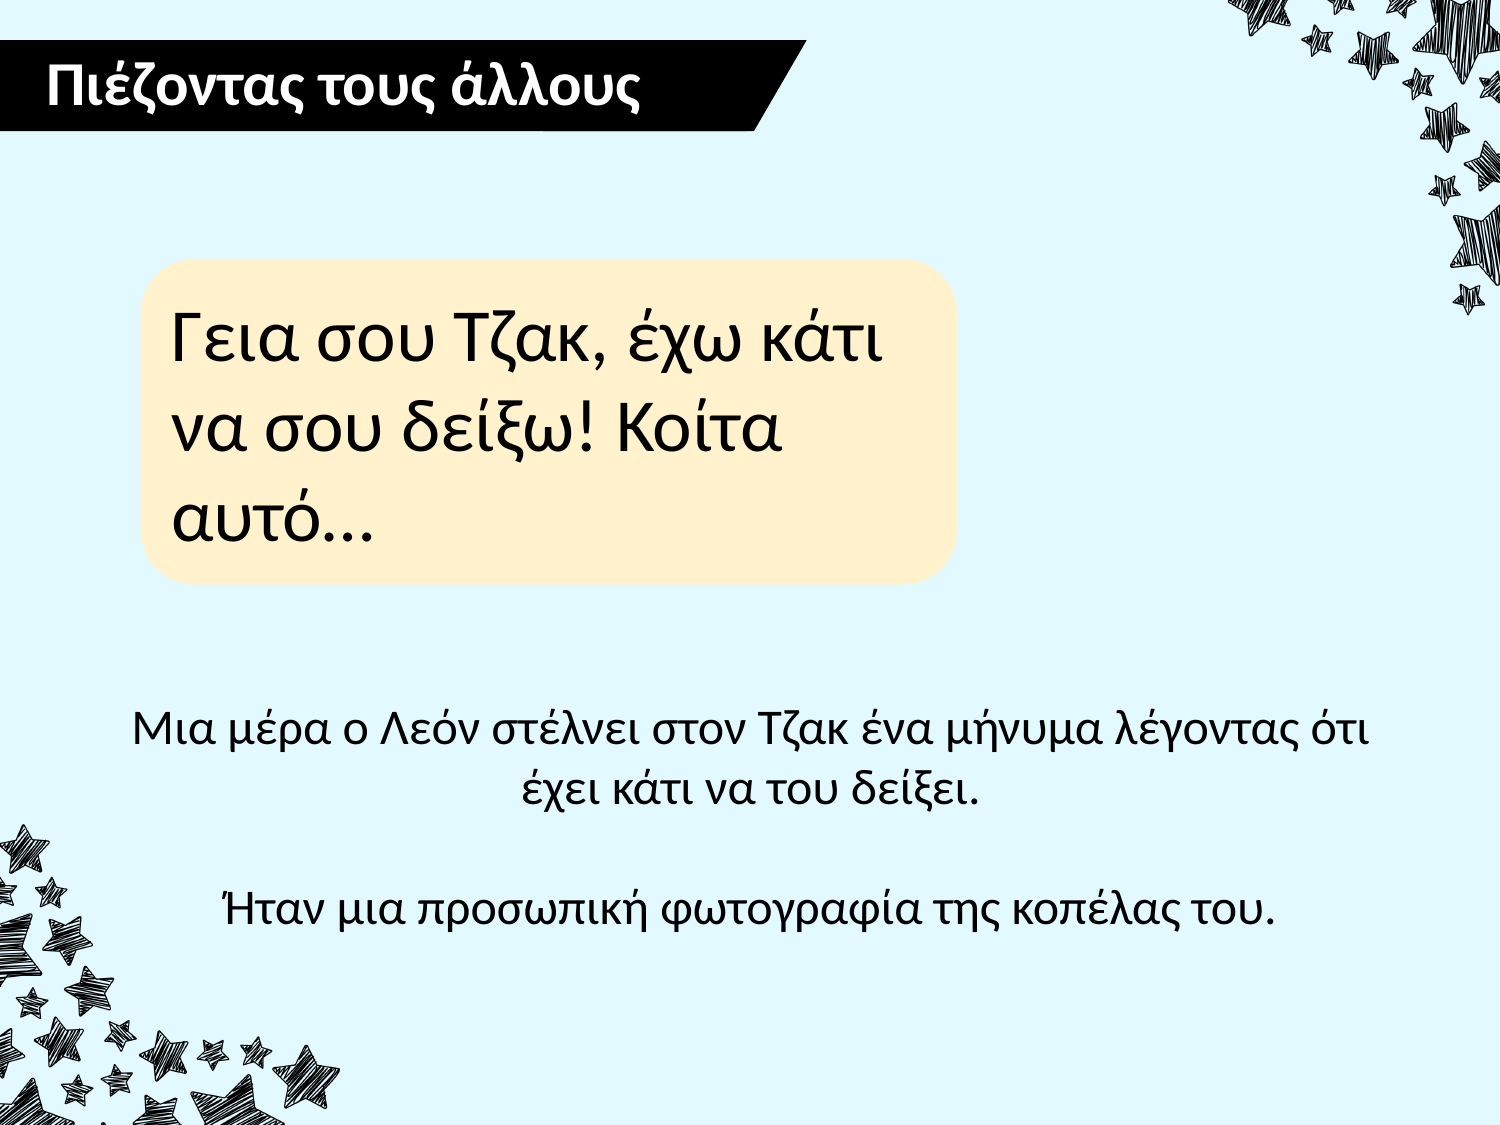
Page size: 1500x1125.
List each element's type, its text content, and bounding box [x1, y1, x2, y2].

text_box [0, 29, 807, 139]
picture [1228, 0, 1500, 356]
picture [0, 824, 340, 1125]
text_box Μια μέρα ο Λεόν στέλνει στον Τζακ ένα μήνυμα λέγοντας ότι έχει κάτι να του δείξει. Ήταν μια προσωπική φωτογραφία της κοπέλας του. [107, 686, 1394, 942]
text_box Γεια σου Τζακ, έχω κάτι να σου δείξω! Κοίτα αυτό… [140, 259, 958, 585]
